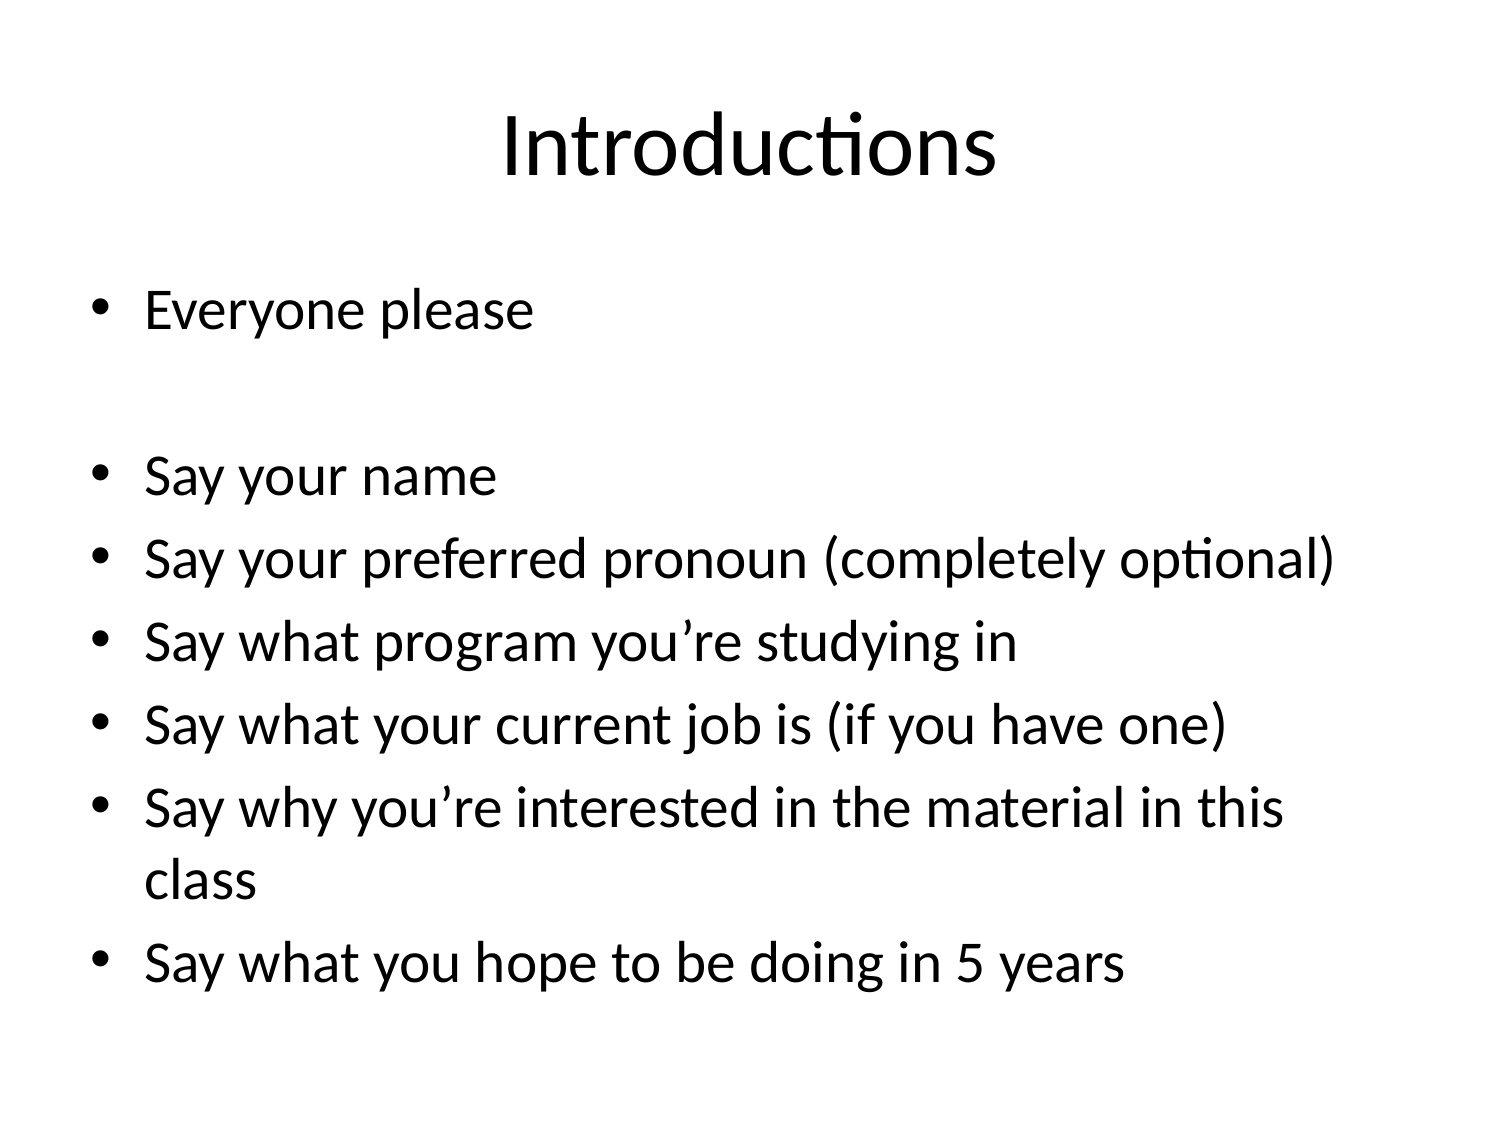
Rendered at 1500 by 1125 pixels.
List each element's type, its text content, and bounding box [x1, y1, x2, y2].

title Introductions [75, 45, 1425, 233]
list Everyone please Say your name Say your preferred pronoun (completely optional) Say what program you’re studying in Say what your current job is (if you have one) Say why you’re interested in the material in this class Say what you hope to be doing in 5 years [75, 262, 1425, 1005]
